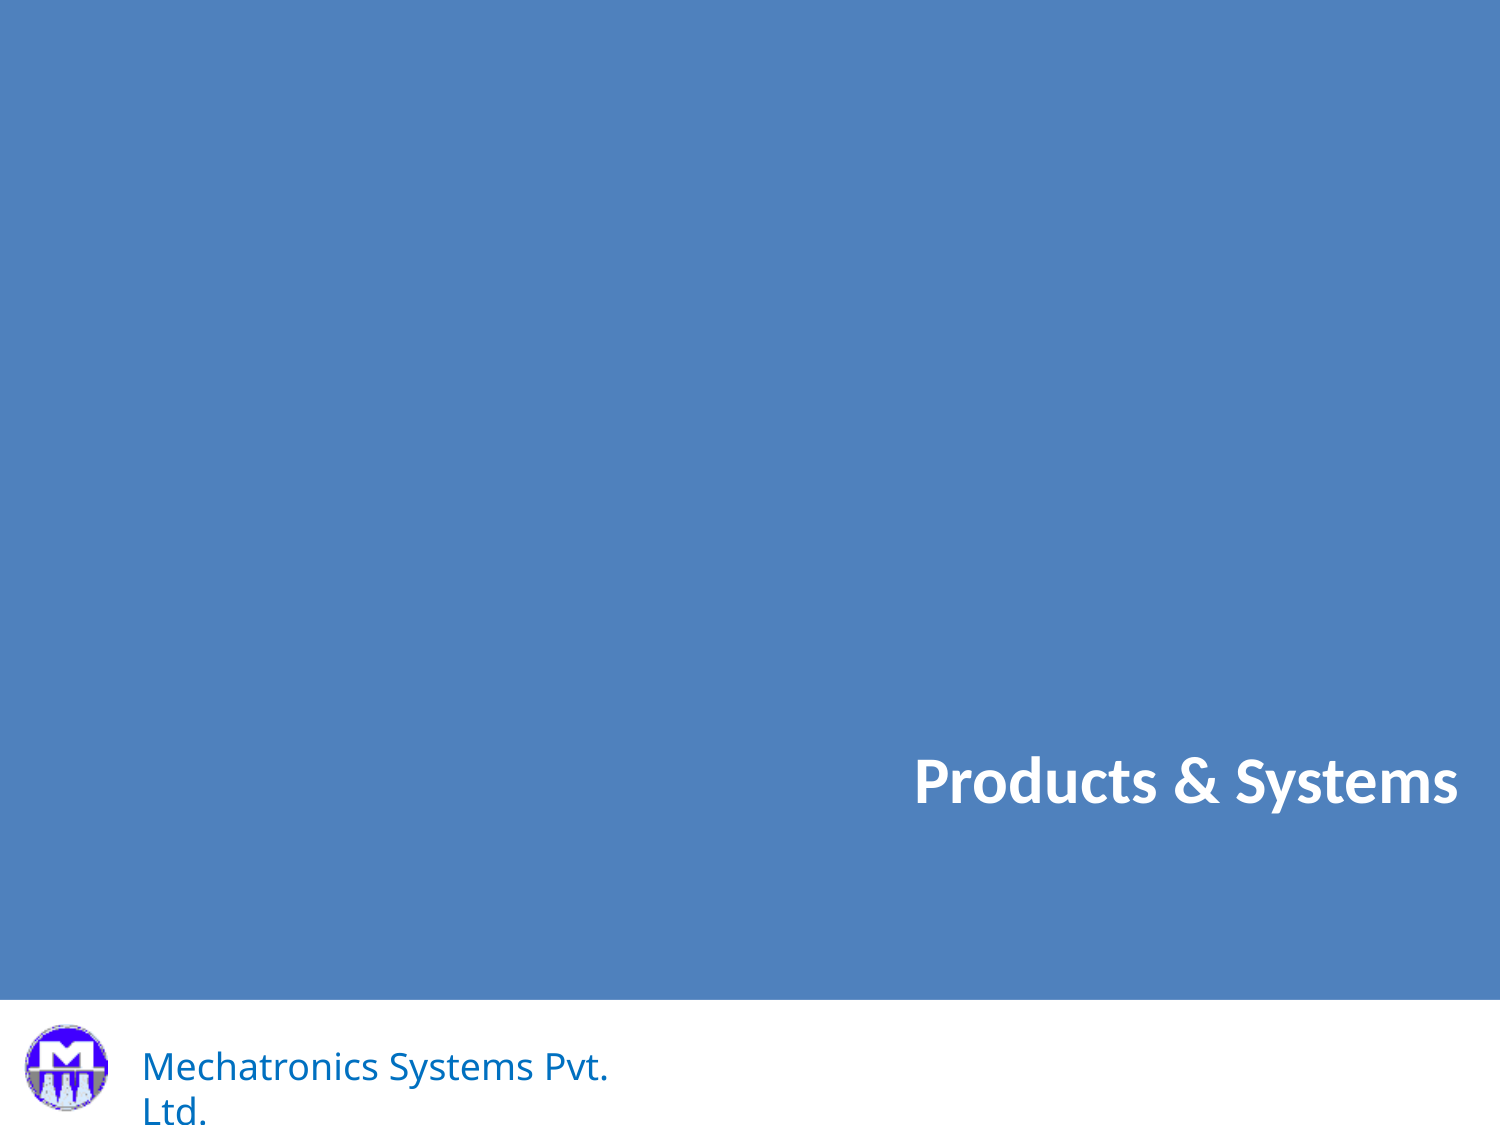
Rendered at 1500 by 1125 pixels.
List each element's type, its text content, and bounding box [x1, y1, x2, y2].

title Products & Systems [812, 675, 1475, 879]
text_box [0, 999, 1500, 1125]
